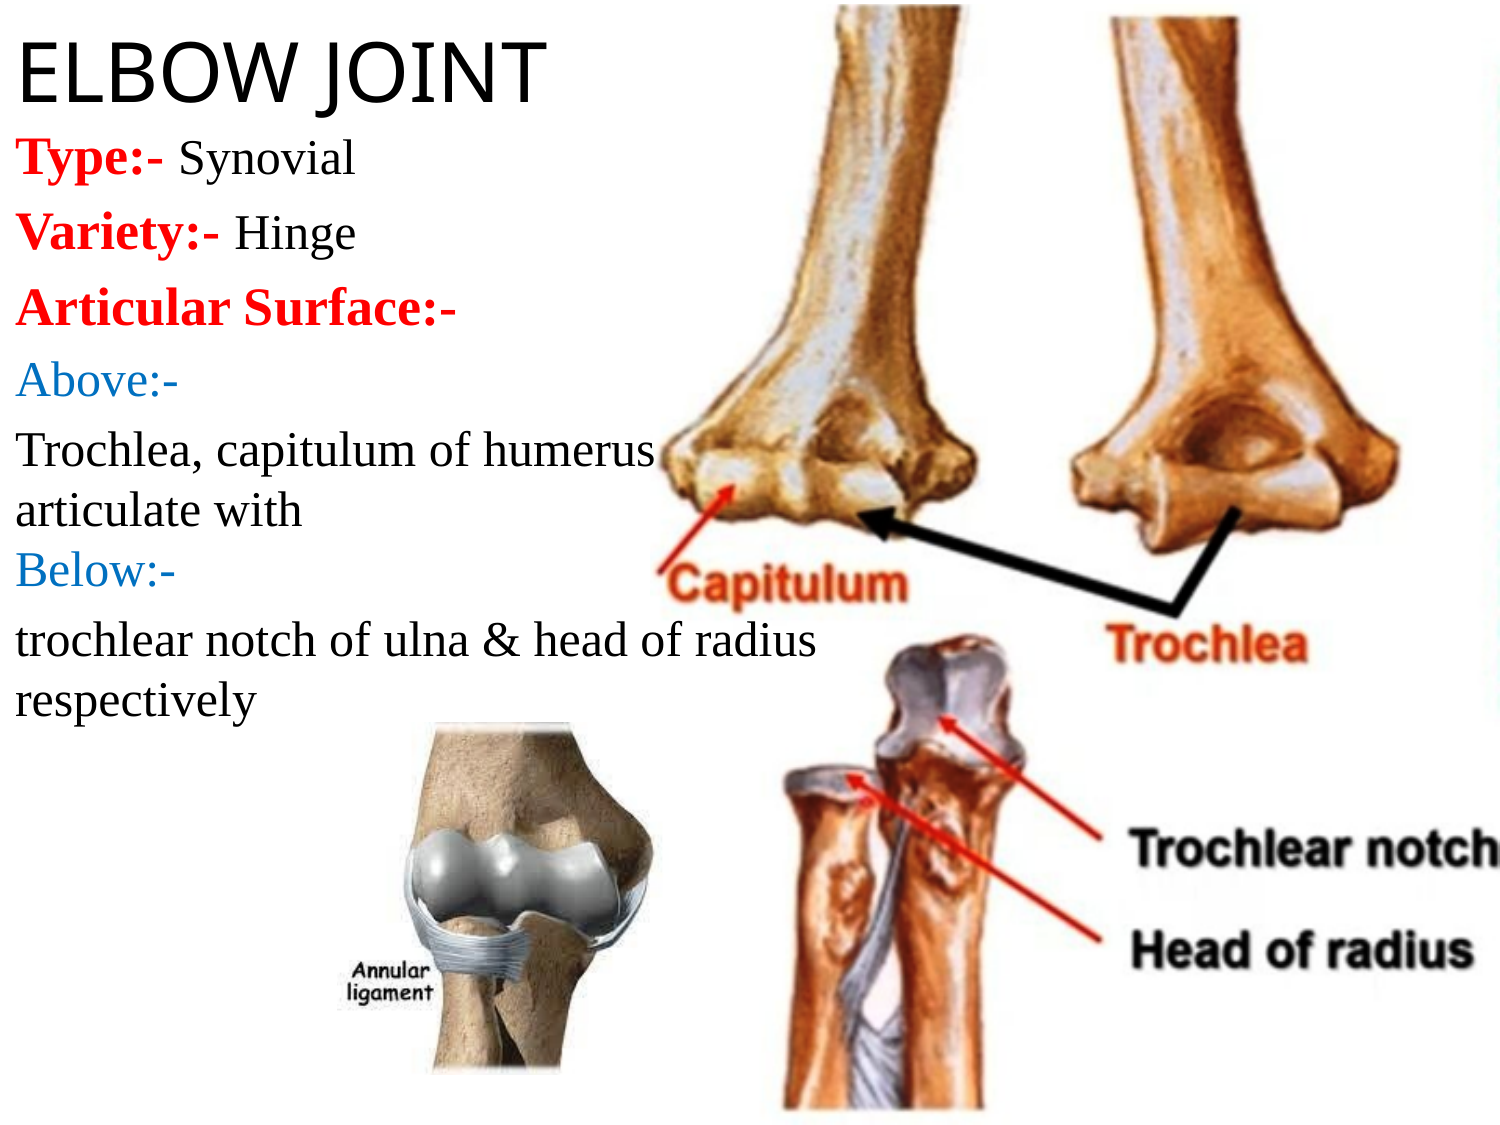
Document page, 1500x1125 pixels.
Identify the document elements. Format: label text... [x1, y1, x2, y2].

list Type:- Synovial Variety:- Hinge Articular Surface:- Above:- Trochlea, capitulum of humerus articulate with Below:- trochlear notch of ulna & head of radius respectively [0, 112, 644, 1125]
picture [337, 4, 1500, 1125]
title ELBOW JOINT [0, 0, 1425, 112]
